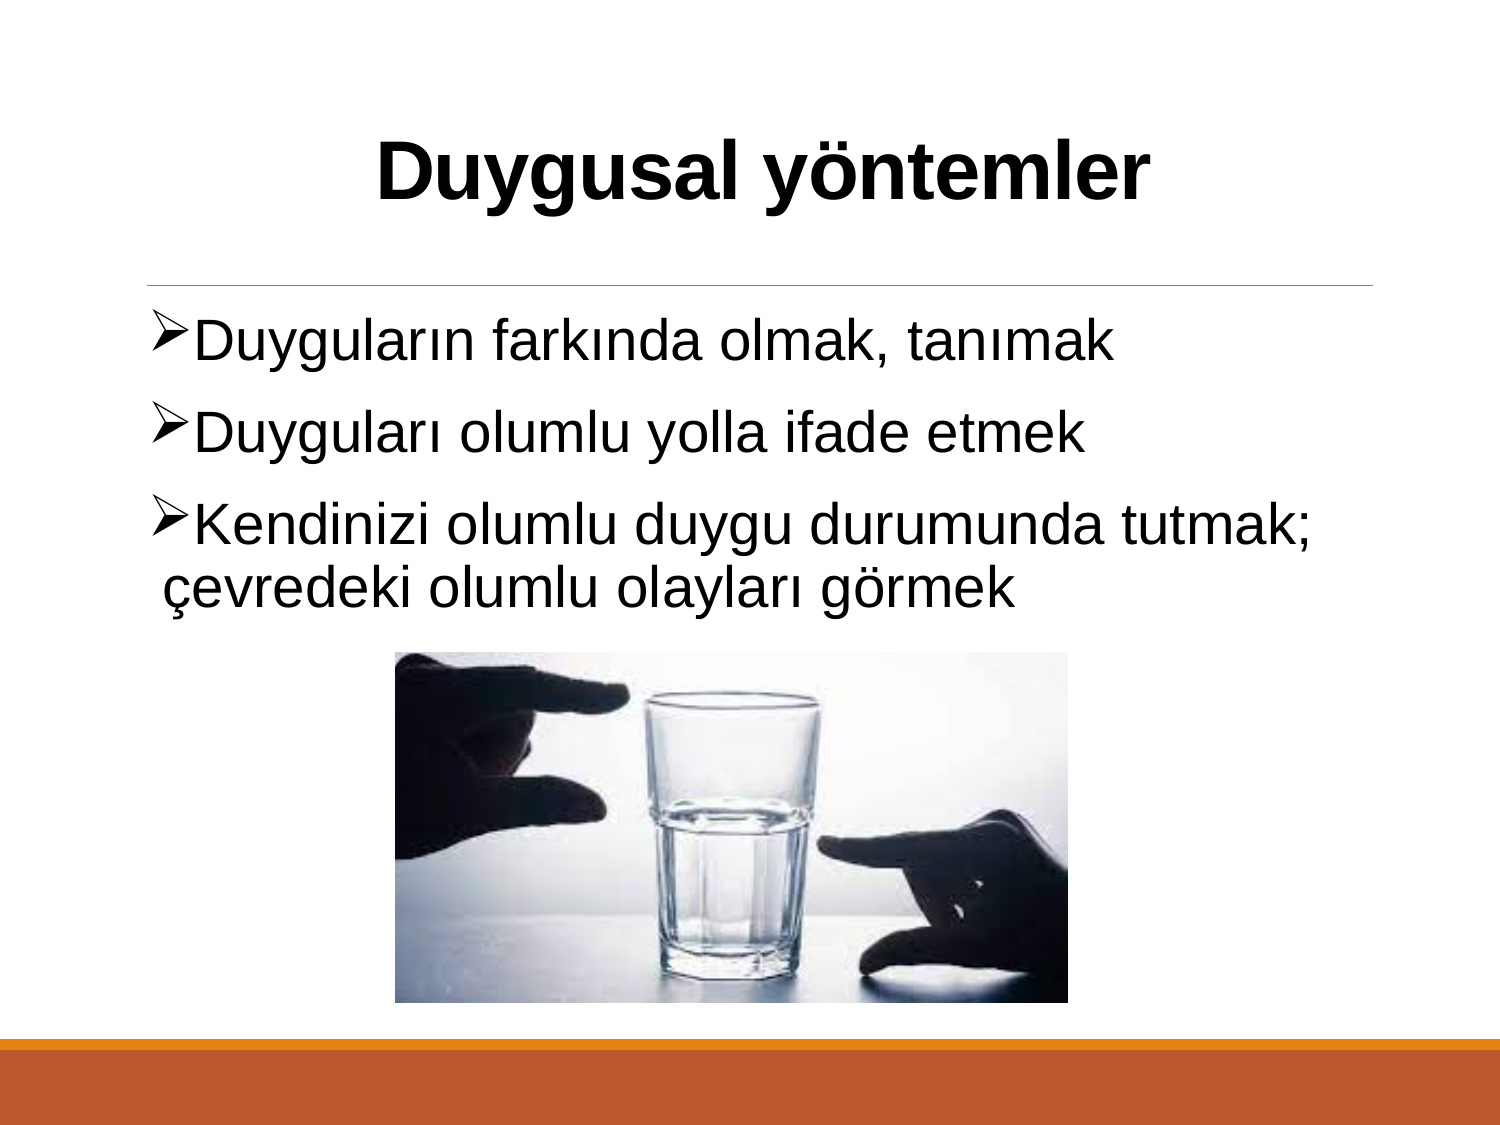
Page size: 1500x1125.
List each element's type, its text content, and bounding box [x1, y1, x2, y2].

list Duyguların farkında olmak, tanımak Duyguları olumlu yolla ifade etmek Kendinizi olumlu duygu durumunda tutmak; çevredeki olumlu olayları görmek [147, 302, 1388, 657]
title Duygusal yöntemler [360, 78, 1196, 224]
picture [394, 651, 1069, 1004]
